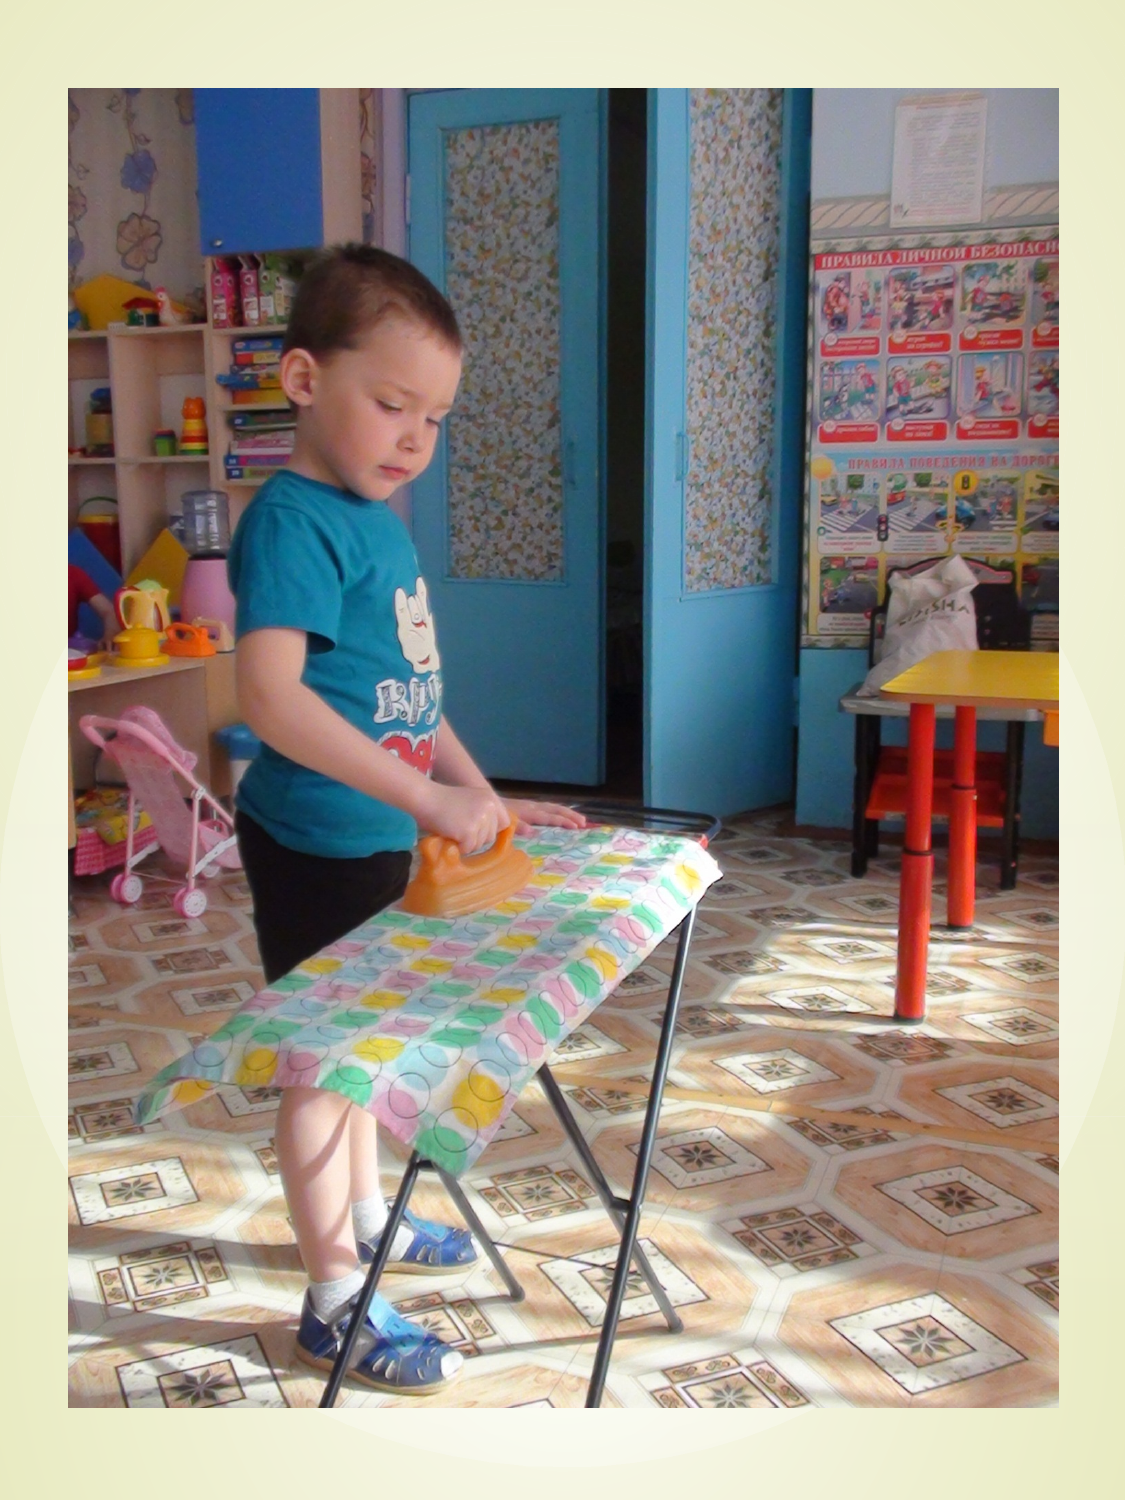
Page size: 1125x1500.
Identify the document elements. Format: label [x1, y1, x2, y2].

picture [68, 88, 1059, 1409]
